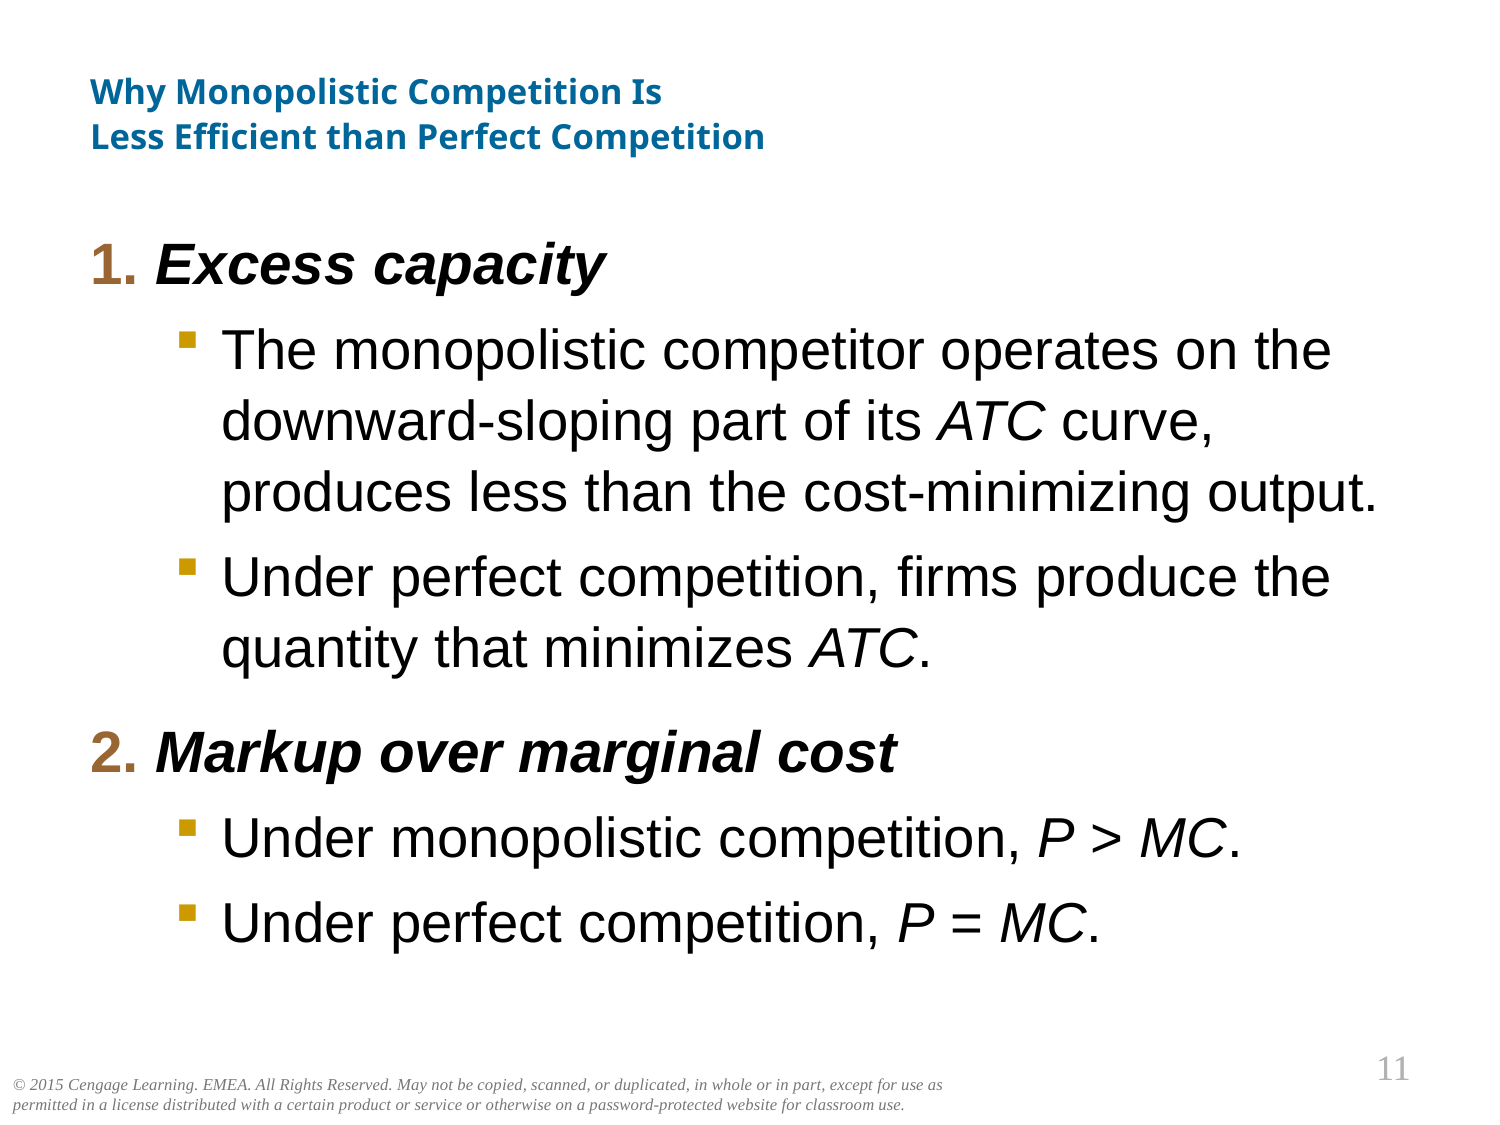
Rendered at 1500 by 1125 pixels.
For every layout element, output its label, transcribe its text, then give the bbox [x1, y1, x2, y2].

list 1. Excess capacity The monopolistic competitor operates on the downward-sloping part of its ATC curve, produces less than the cost-minimizing output. Under perfect competition, firms produce the quantity that minimizes ATC. 2. Markup over marginal cost Under monopolistic competition, P > MC. Under perfect competition, P = MC. [74, 215, 1426, 1029]
title Why Monopolistic Competition Is Less Efficient than Perfect Competition [74, 57, 1426, 165]
